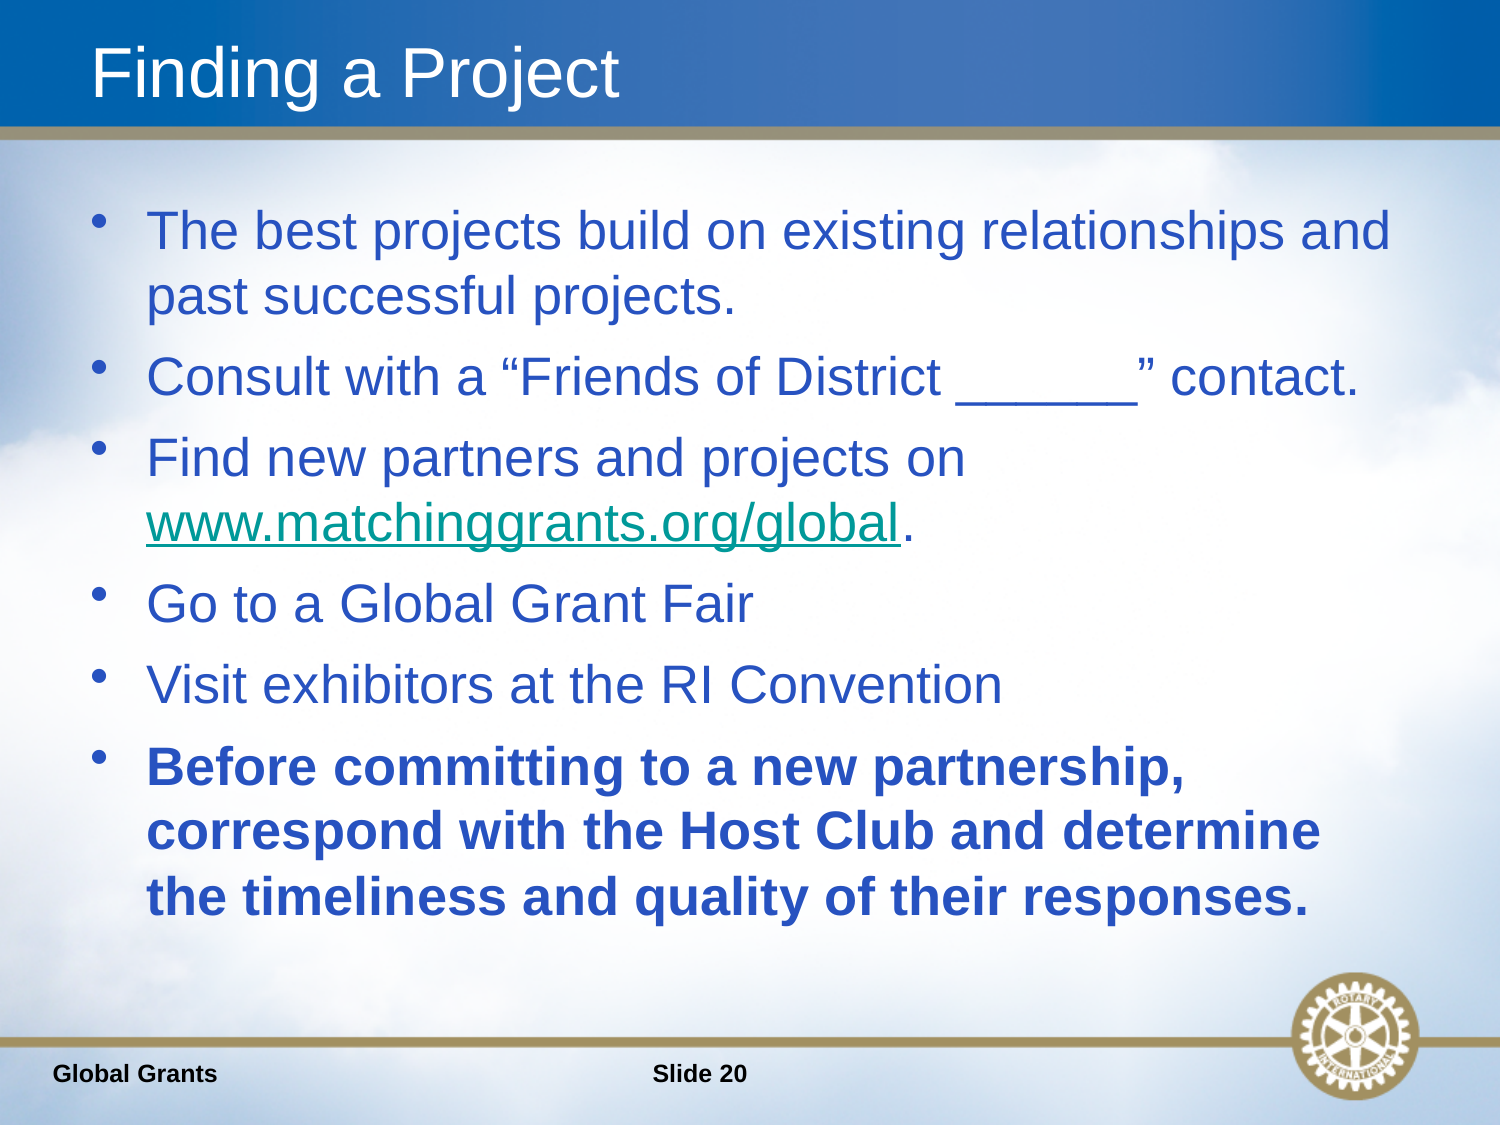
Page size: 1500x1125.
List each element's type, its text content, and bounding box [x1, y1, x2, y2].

list The best projects build on existing relationships and past successful projects. Consult with a “Friends of District ______” contact. Find new partners and projects on www.matchinggrants.org/global. Go to a Global Grant Fair Visit exhibitors at the RI Convention Before committing to a new partnership, correspond with the Host Club and determine the timeliness and quality of their responses. [74, 187, 1426, 963]
picture [0, 0, 1500, 1125]
title Finding a Project [74, 0, 1313, 138]
footer Global Grants [37, 1049, 463, 1104]
slide_number Slide 20 [524, 1049, 876, 1104]
